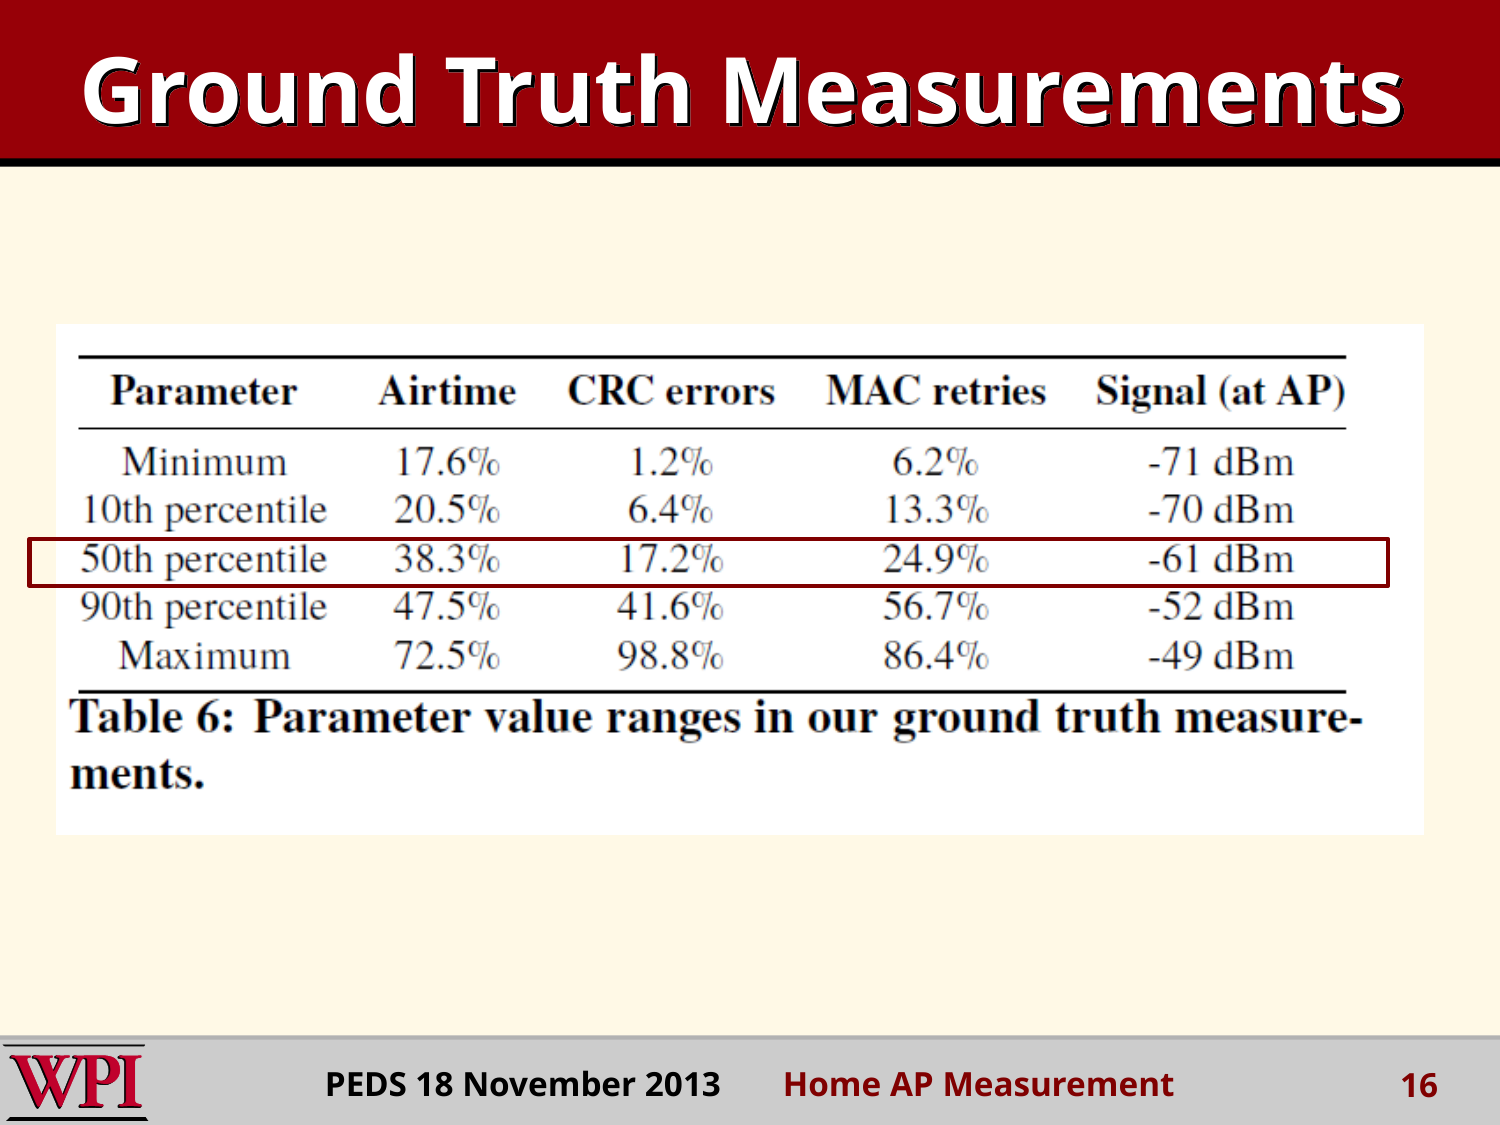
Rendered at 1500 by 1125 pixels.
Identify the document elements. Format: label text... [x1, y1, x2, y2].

slide_number 16 [1344, 1056, 1495, 1095]
picture [0, 167, 1500, 1035]
text_box [29, 538, 51, 587]
title Ground Truth Measurements [24, 7, 1460, 157]
picture [0, 1040, 1500, 1122]
footer PEDS 18 November 2013 Home AP Measurement [229, 1054, 1270, 1118]
picture [0, 0, 1500, 158]
